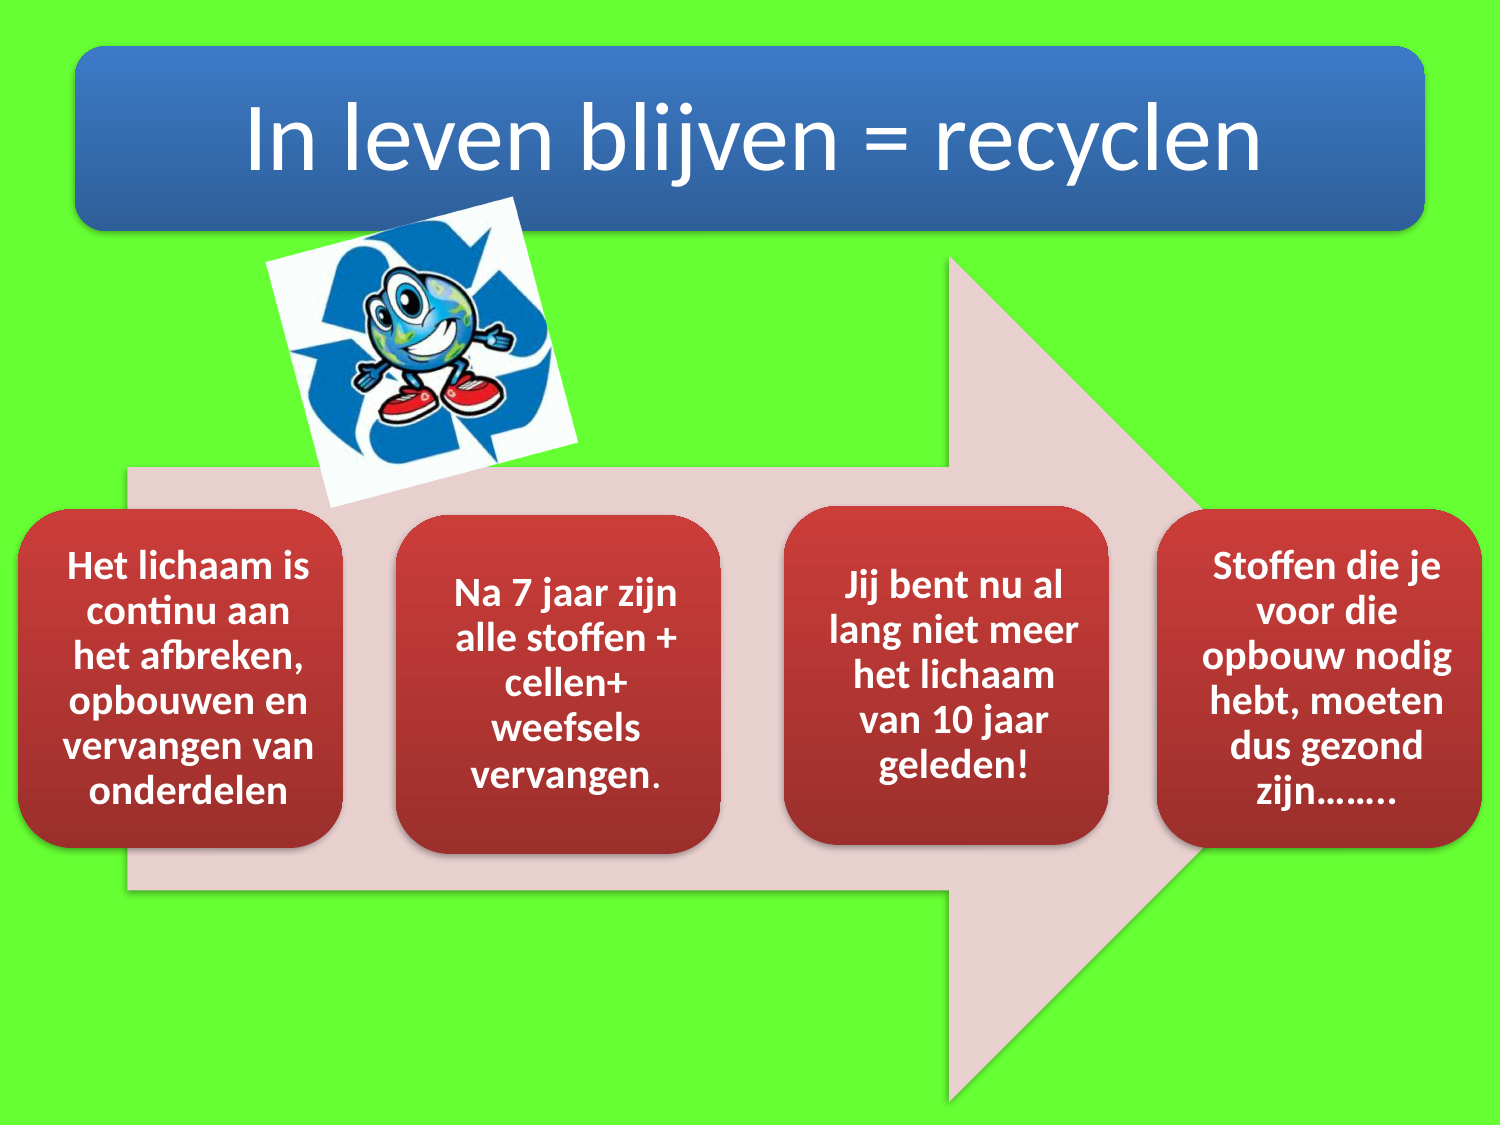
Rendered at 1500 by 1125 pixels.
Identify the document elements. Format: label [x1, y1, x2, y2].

picture [293, 224, 550, 479]
text_box [74, 44, 1426, 233]
list [17, 255, 1483, 1103]
